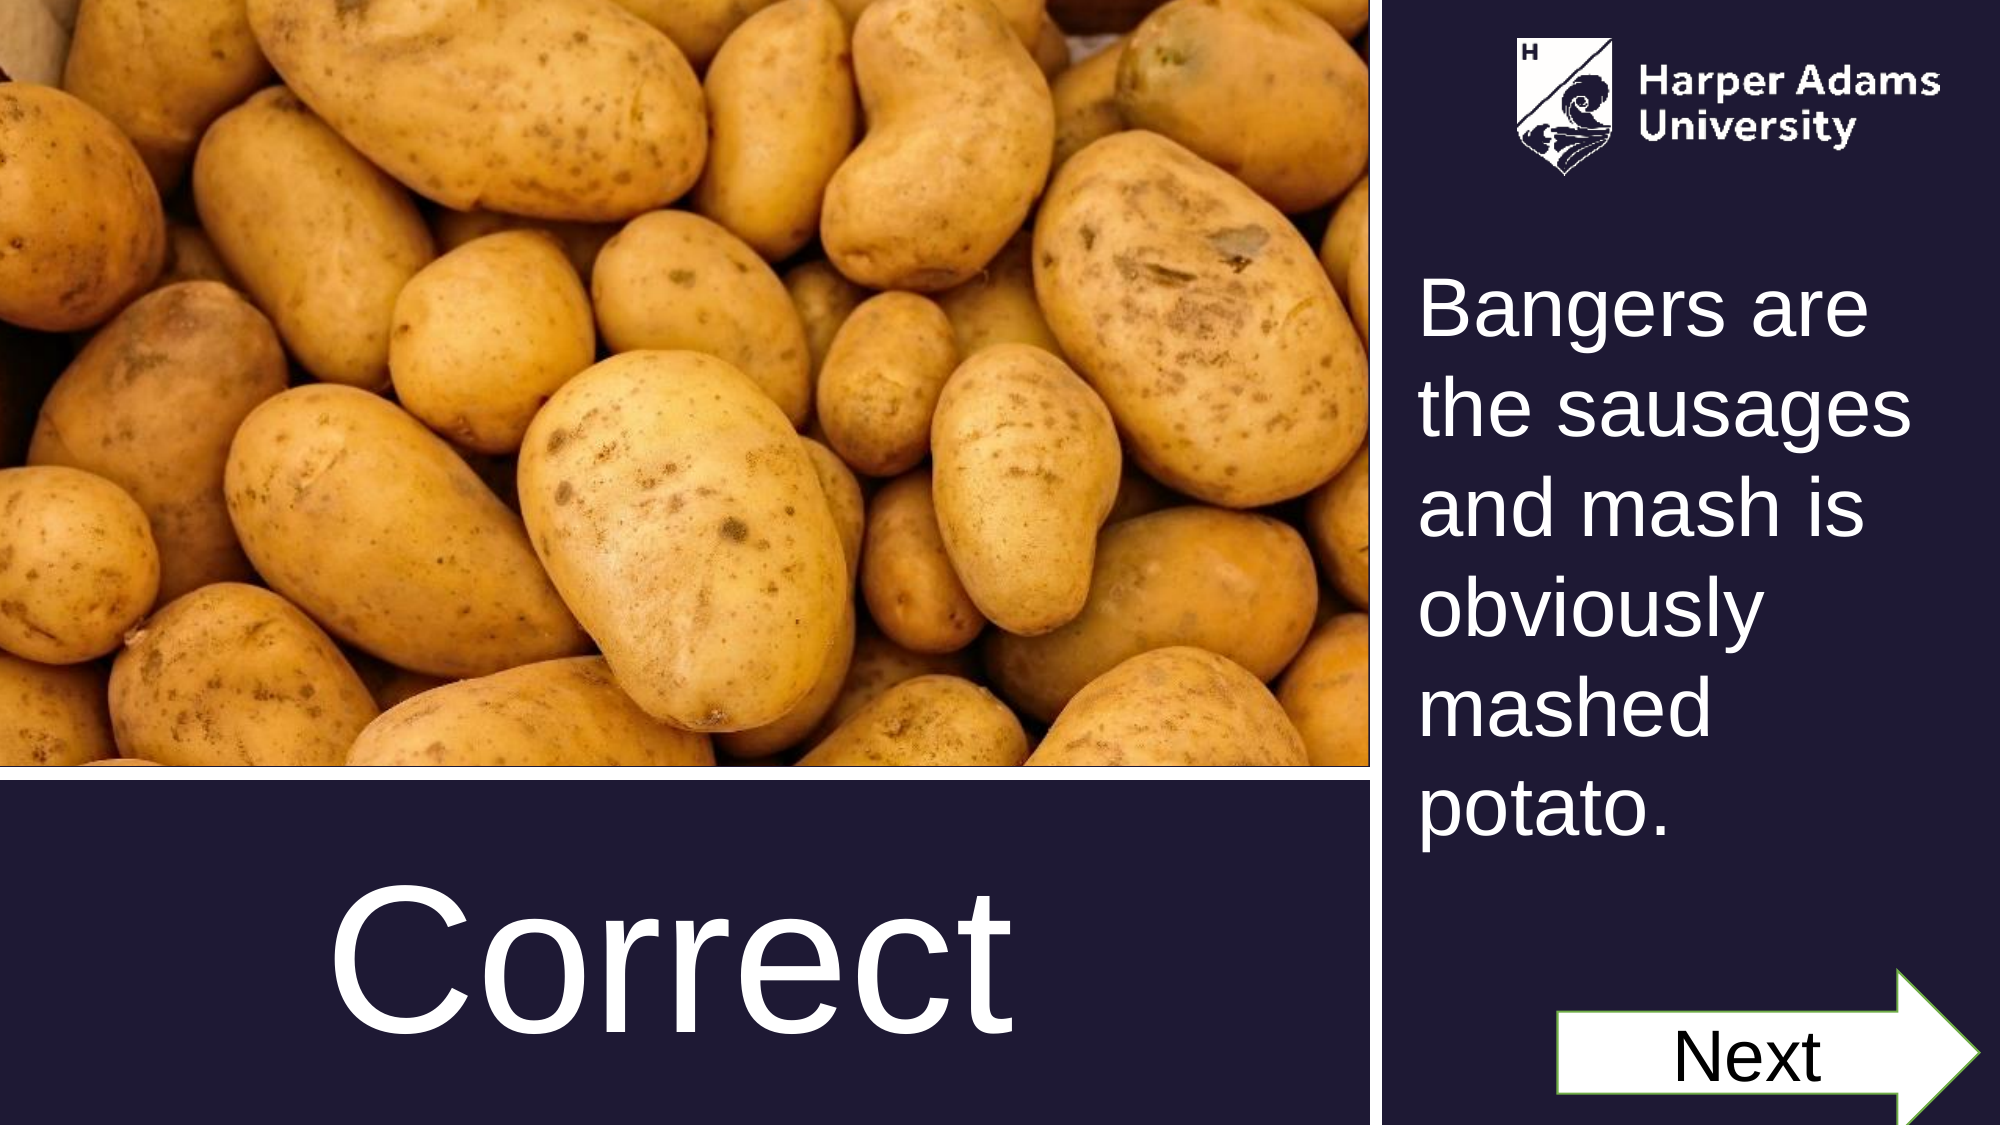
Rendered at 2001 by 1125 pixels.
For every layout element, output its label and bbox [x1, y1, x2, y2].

picture [0, 0, 1369, 766]
picture [1517, 38, 1940, 177]
text_box [1376, 0, 2000, 1125]
text_box [0, 0, 1375, 773]
text_box [0, 774, 1375, 1125]
